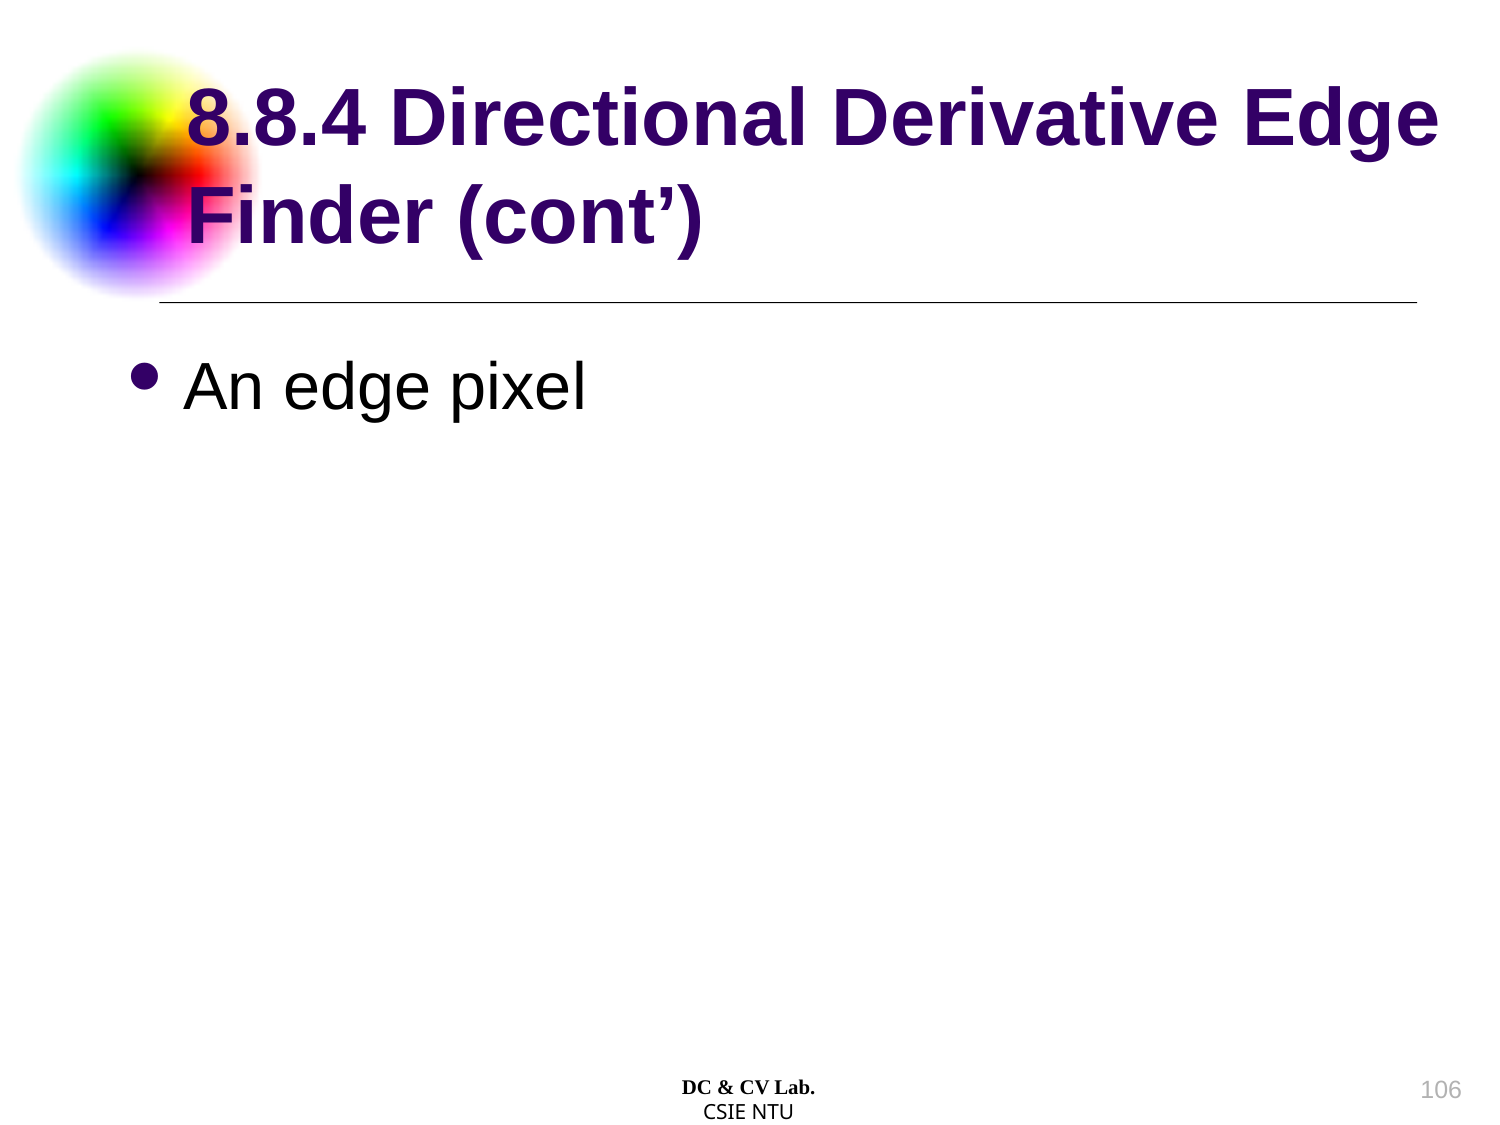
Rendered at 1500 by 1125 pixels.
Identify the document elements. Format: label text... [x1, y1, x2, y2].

slide_number 105 [1139, 1058, 1478, 1119]
picture [0, 42, 272, 318]
title 8.8.4 Directional Derivative Edge Finder (cont’) [171, 54, 1500, 268]
footer DC & CV Lab. CSIE NTU [511, 1066, 987, 1125]
